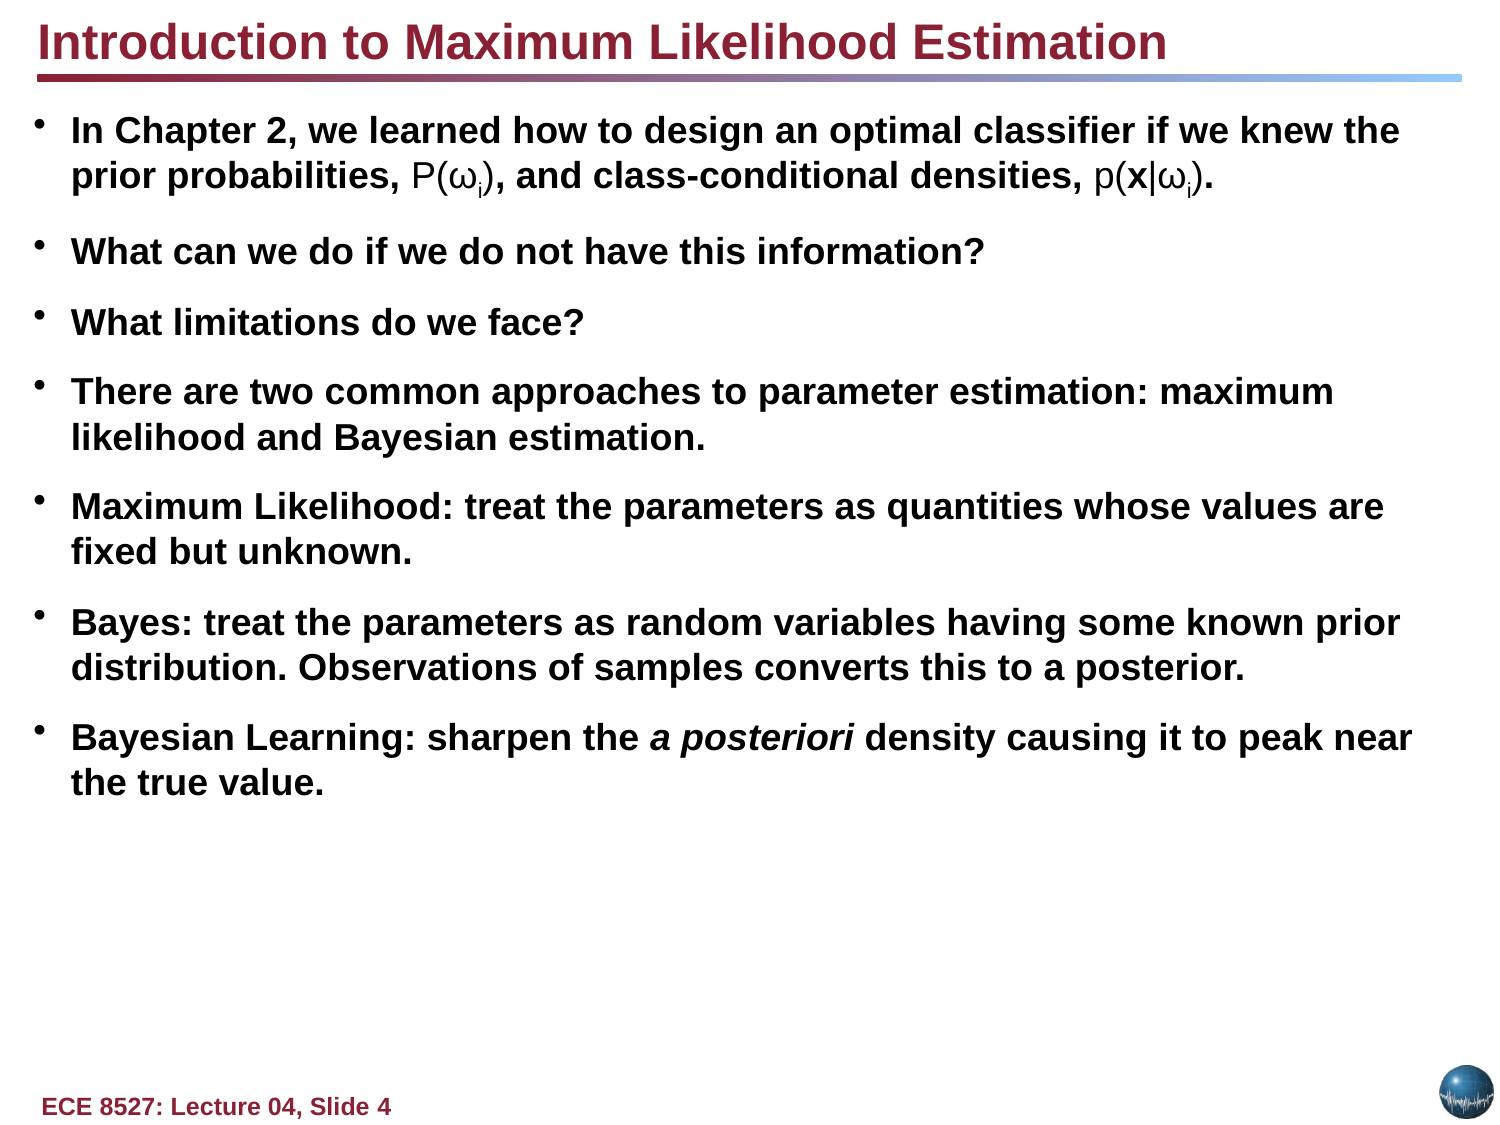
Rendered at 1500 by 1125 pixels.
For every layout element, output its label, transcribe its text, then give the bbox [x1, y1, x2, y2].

picture [1439, 1065, 1494, 1119]
text_box In Chapter 2, we learned how to design an optimal classifier if we knew the prior probabilities, P(ωi), and class-conditional densities, p(x|ωi). What can we do if we do not have this information? What limitations do we face? There are two common approaches to parameter estimation: maximum likelihood and Bayesian estimation. Maximum Likelihood: treat the parameters as quantities whose values are fixed but unknown. Bayes: treat the parameters as random variables having some known prior distribution. Observations of samples converts this to a posterior. Bayesian Learning: sharpen the a posteriori density causing it to peak near the true value. [33, 106, 1452, 816]
text_box Introduction to Maximum Likelihood Estimation [37, 9, 1411, 70]
